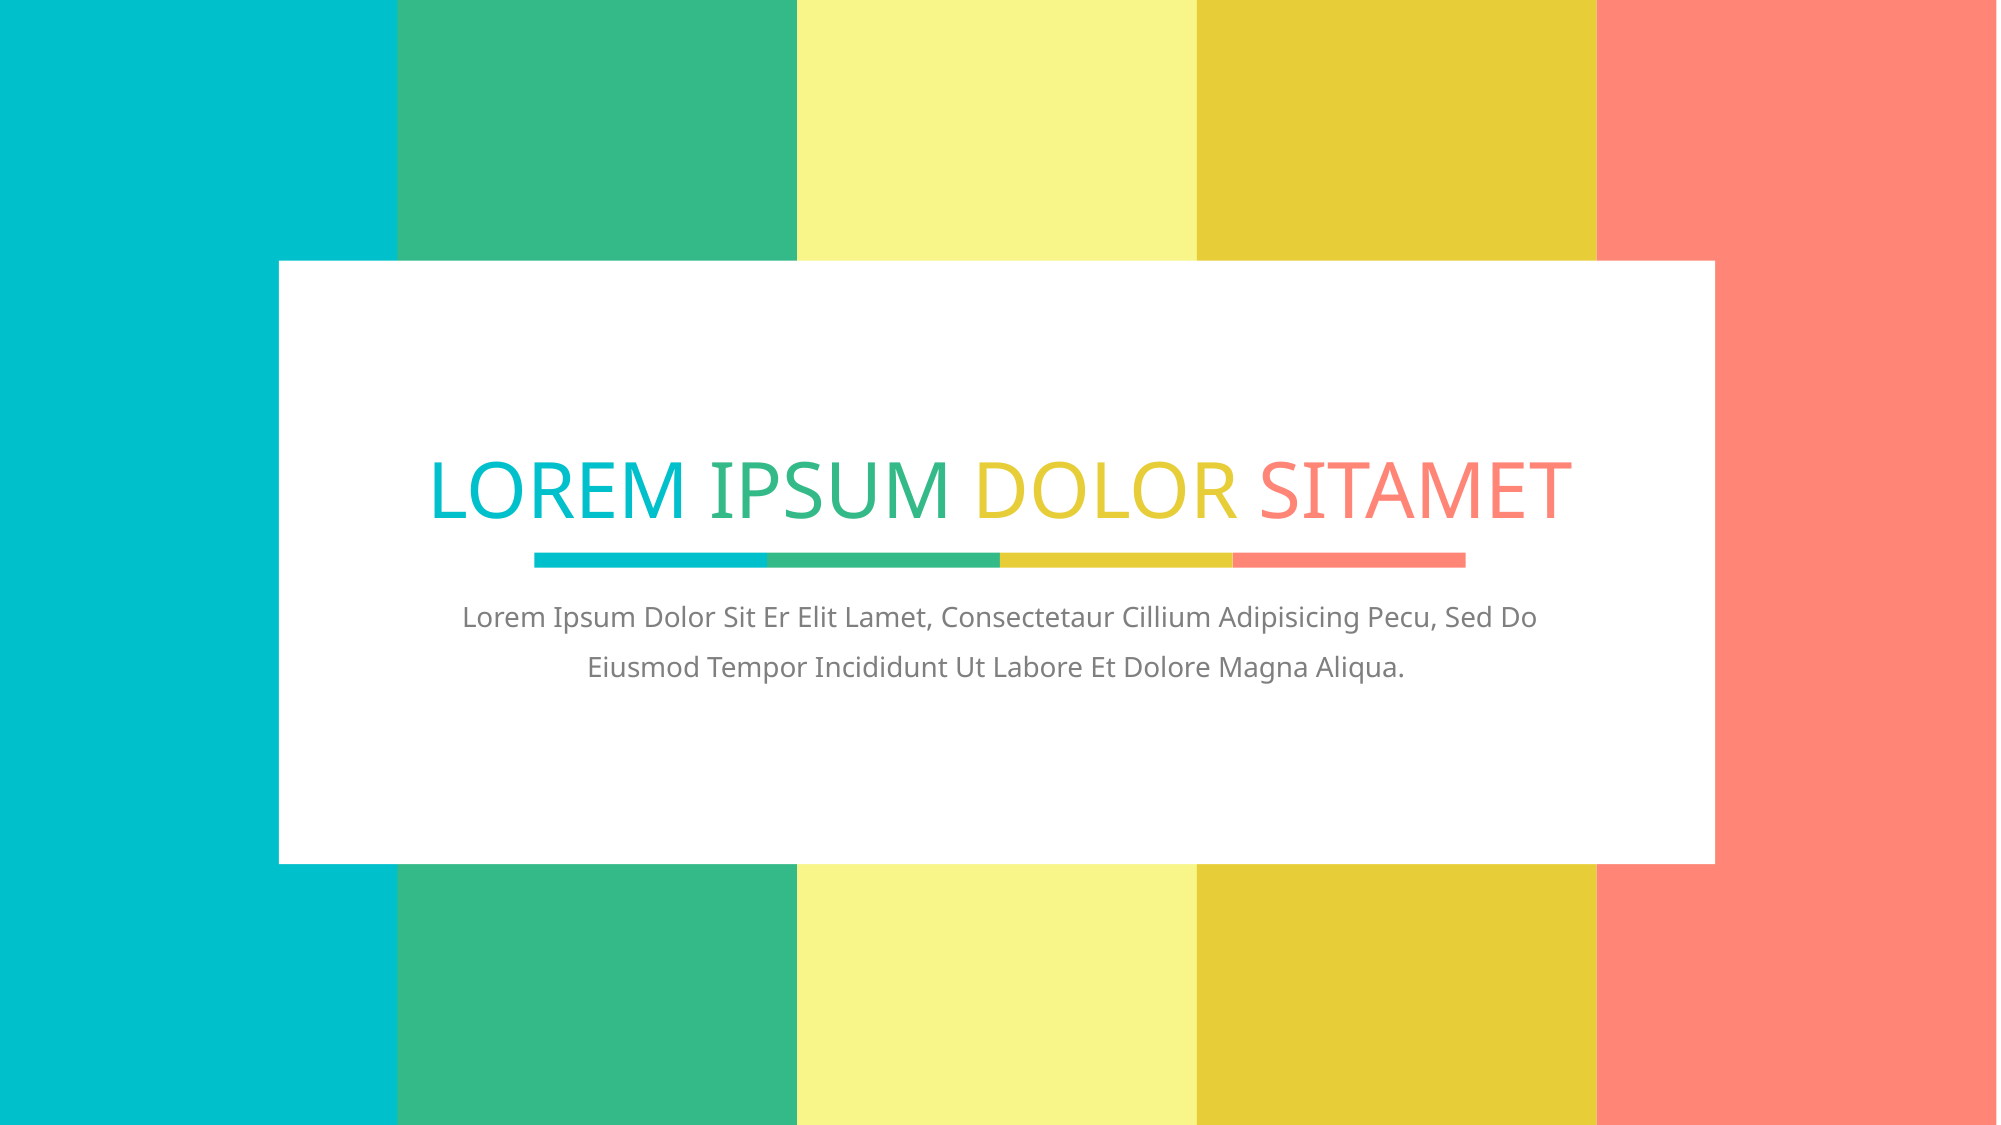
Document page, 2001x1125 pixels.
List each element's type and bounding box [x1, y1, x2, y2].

text_box [0, 0, 396, 1125]
text_box [1596, 0, 1997, 1125]
text_box [278, 260, 1716, 865]
text_box [1196, 0, 1596, 260]
text_box [796, 865, 1196, 1125]
text_box [396, 865, 796, 1125]
text_box [1196, 865, 1596, 1125]
text_box [796, 0, 1196, 260]
text_box [355, 433, 1645, 687]
text_box [396, 0, 796, 260]
